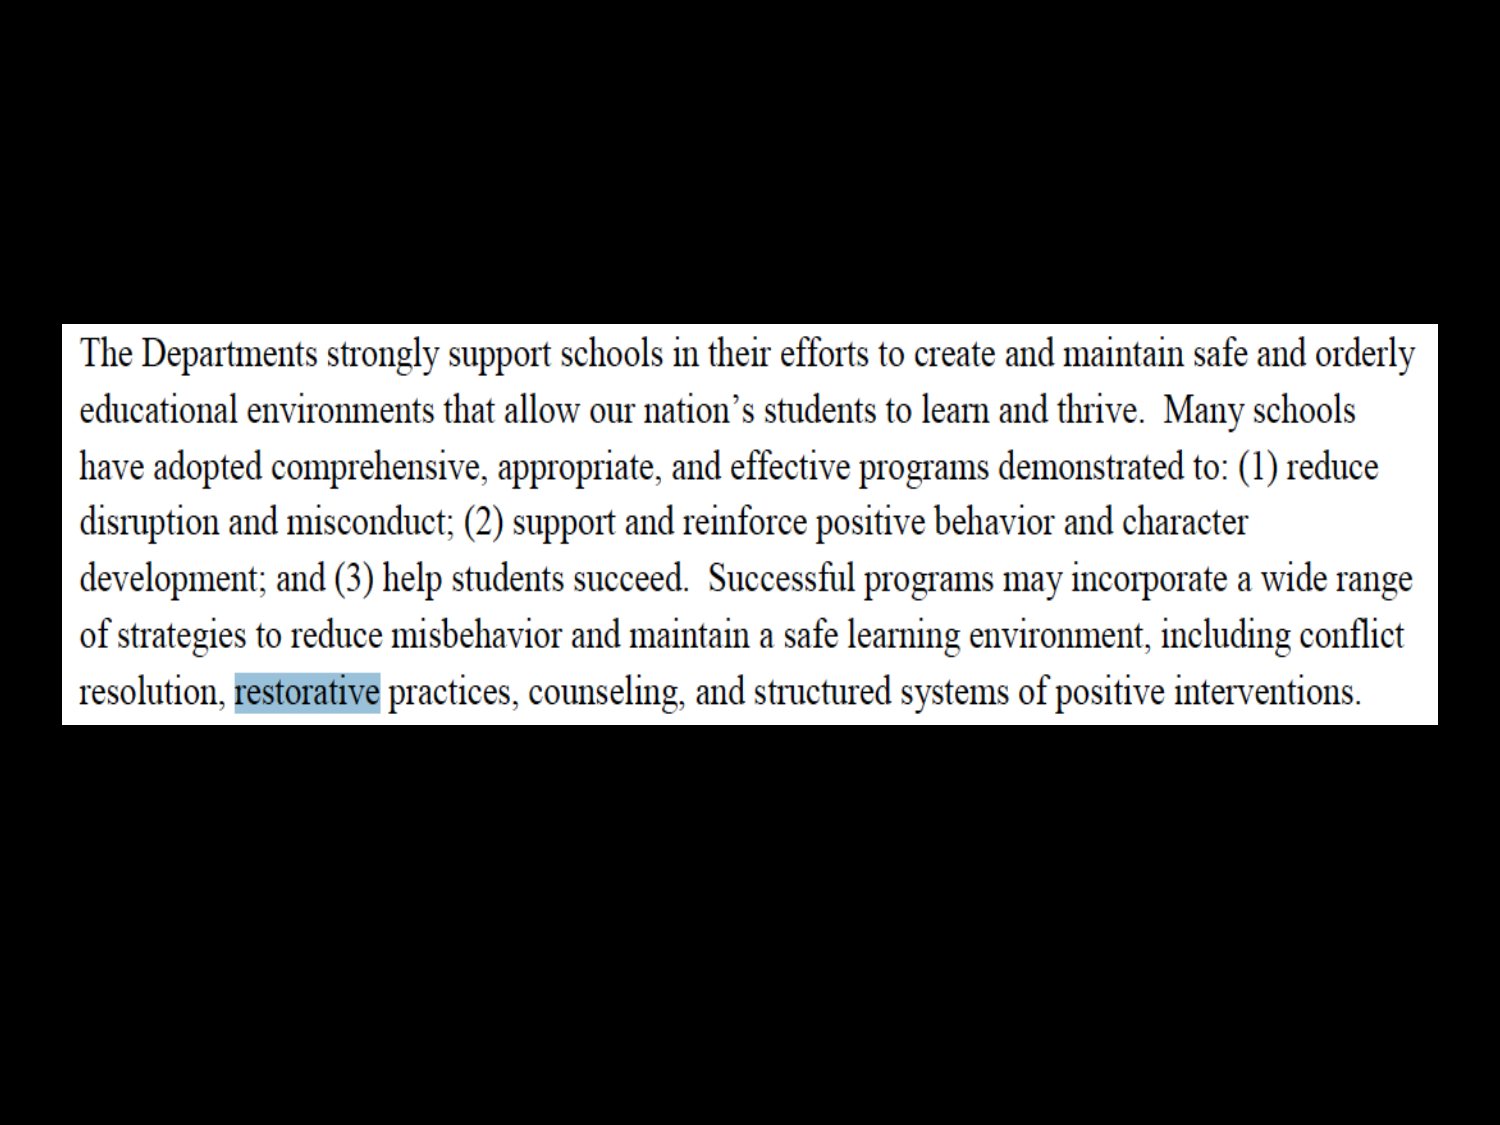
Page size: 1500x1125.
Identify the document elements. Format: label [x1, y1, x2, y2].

picture [62, 324, 1438, 726]
